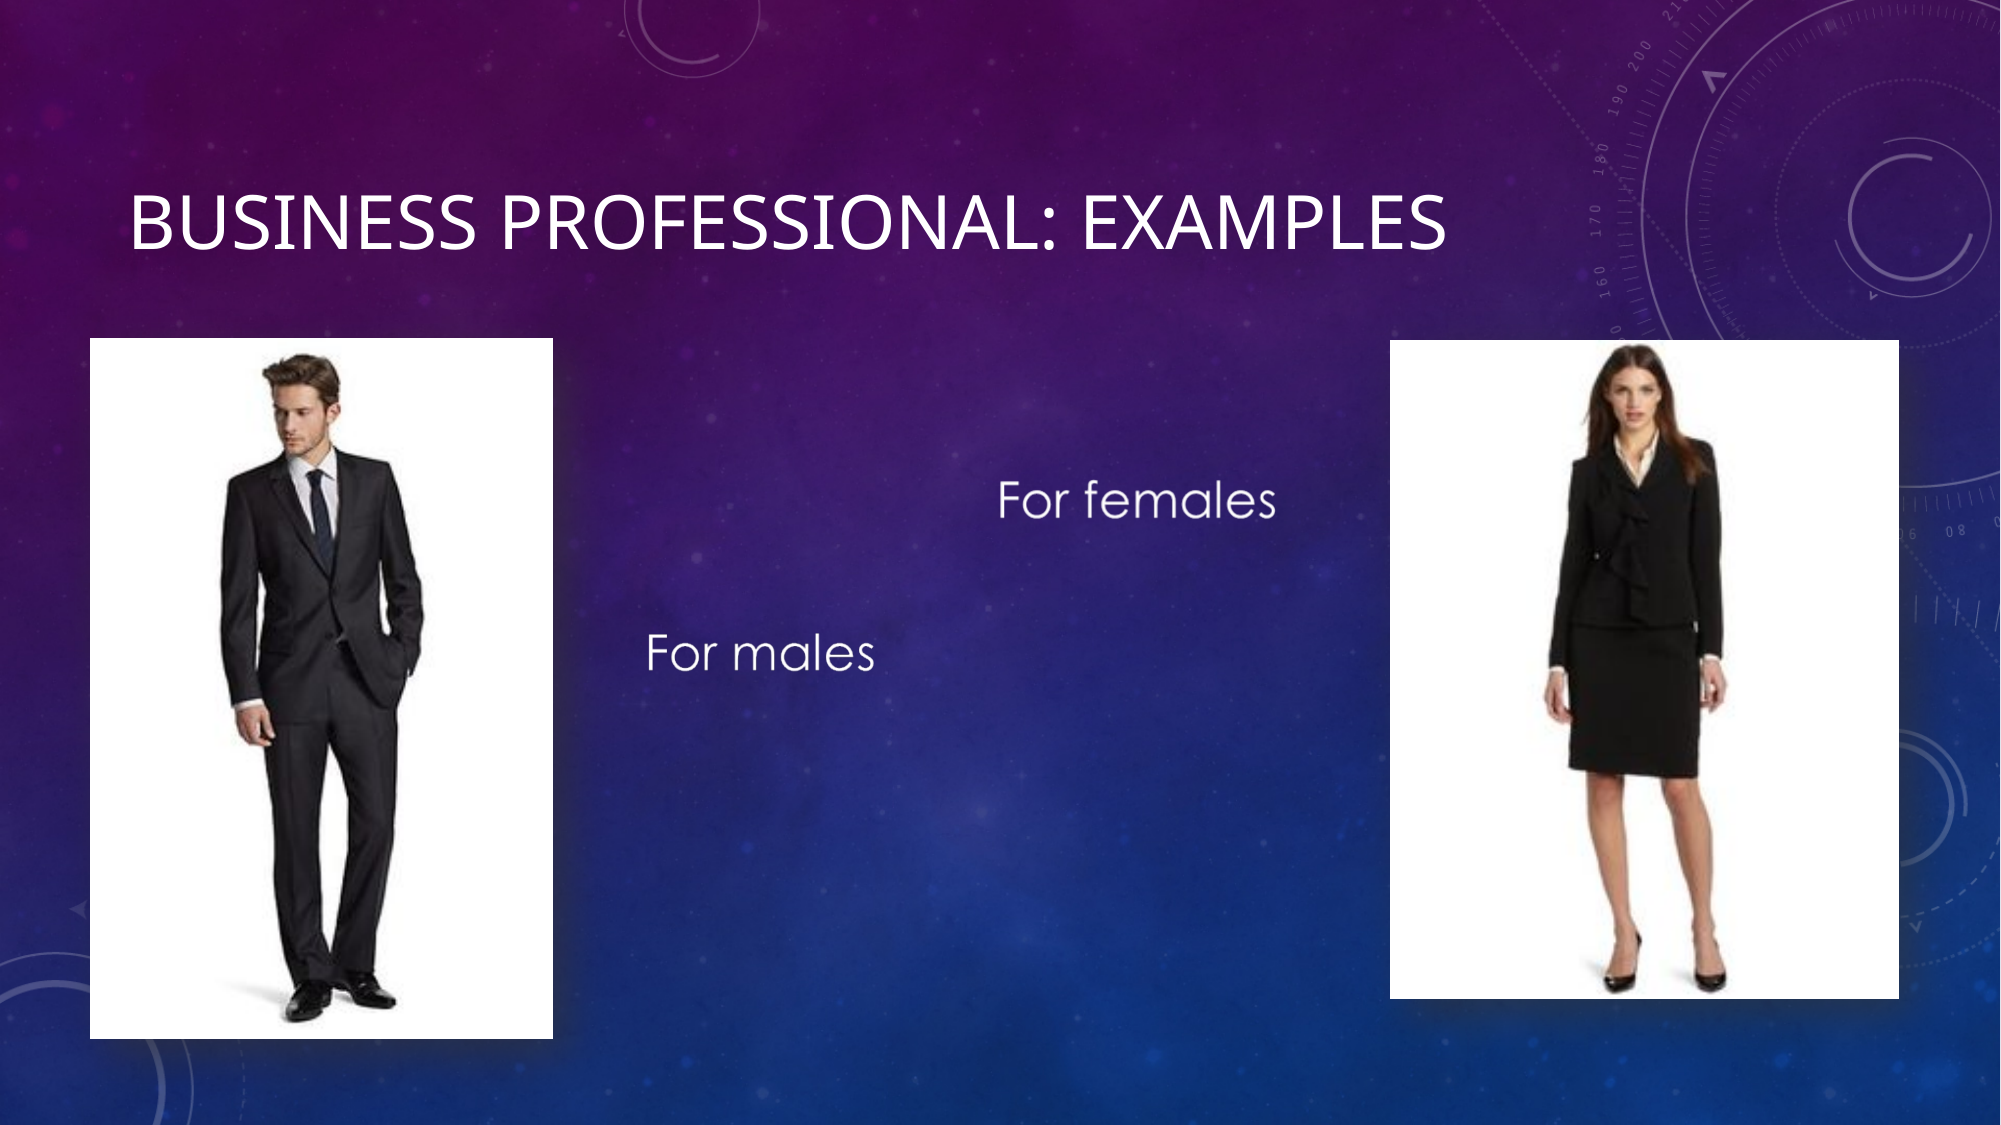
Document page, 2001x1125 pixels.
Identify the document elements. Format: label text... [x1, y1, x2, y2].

title Business Professional: Examples [112, 99, 1775, 339]
picture [0, 0, 2001, 1125]
